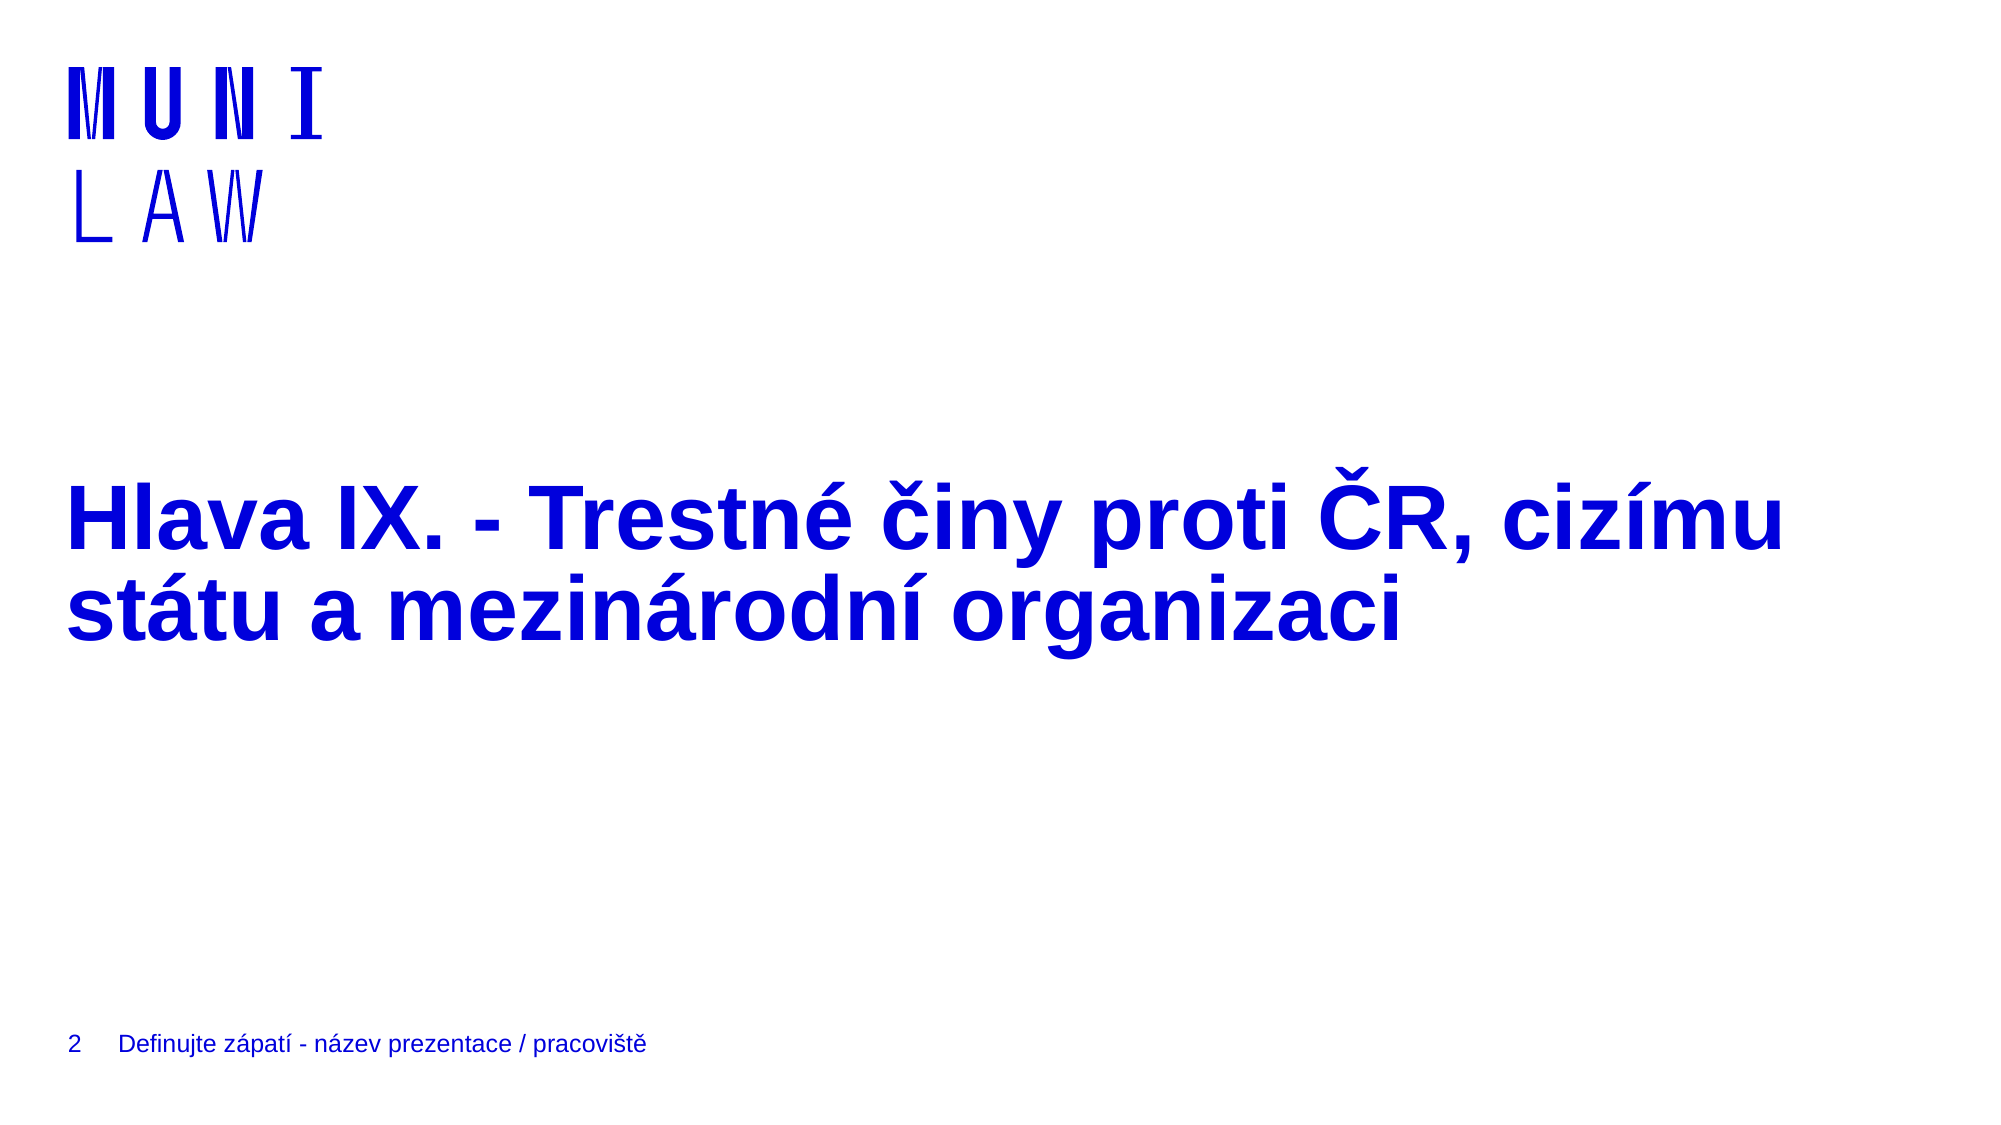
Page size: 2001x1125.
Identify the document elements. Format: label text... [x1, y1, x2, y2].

slide_number 2 [67, 1021, 110, 1063]
title Hlava IX. - Trestné činy proti ČR, cizímu státu a mezinárodní organizaci [65, 475, 1930, 668]
footer Definujte zápatí - název prezentace / pracoviště [118, 1021, 1418, 1063]
